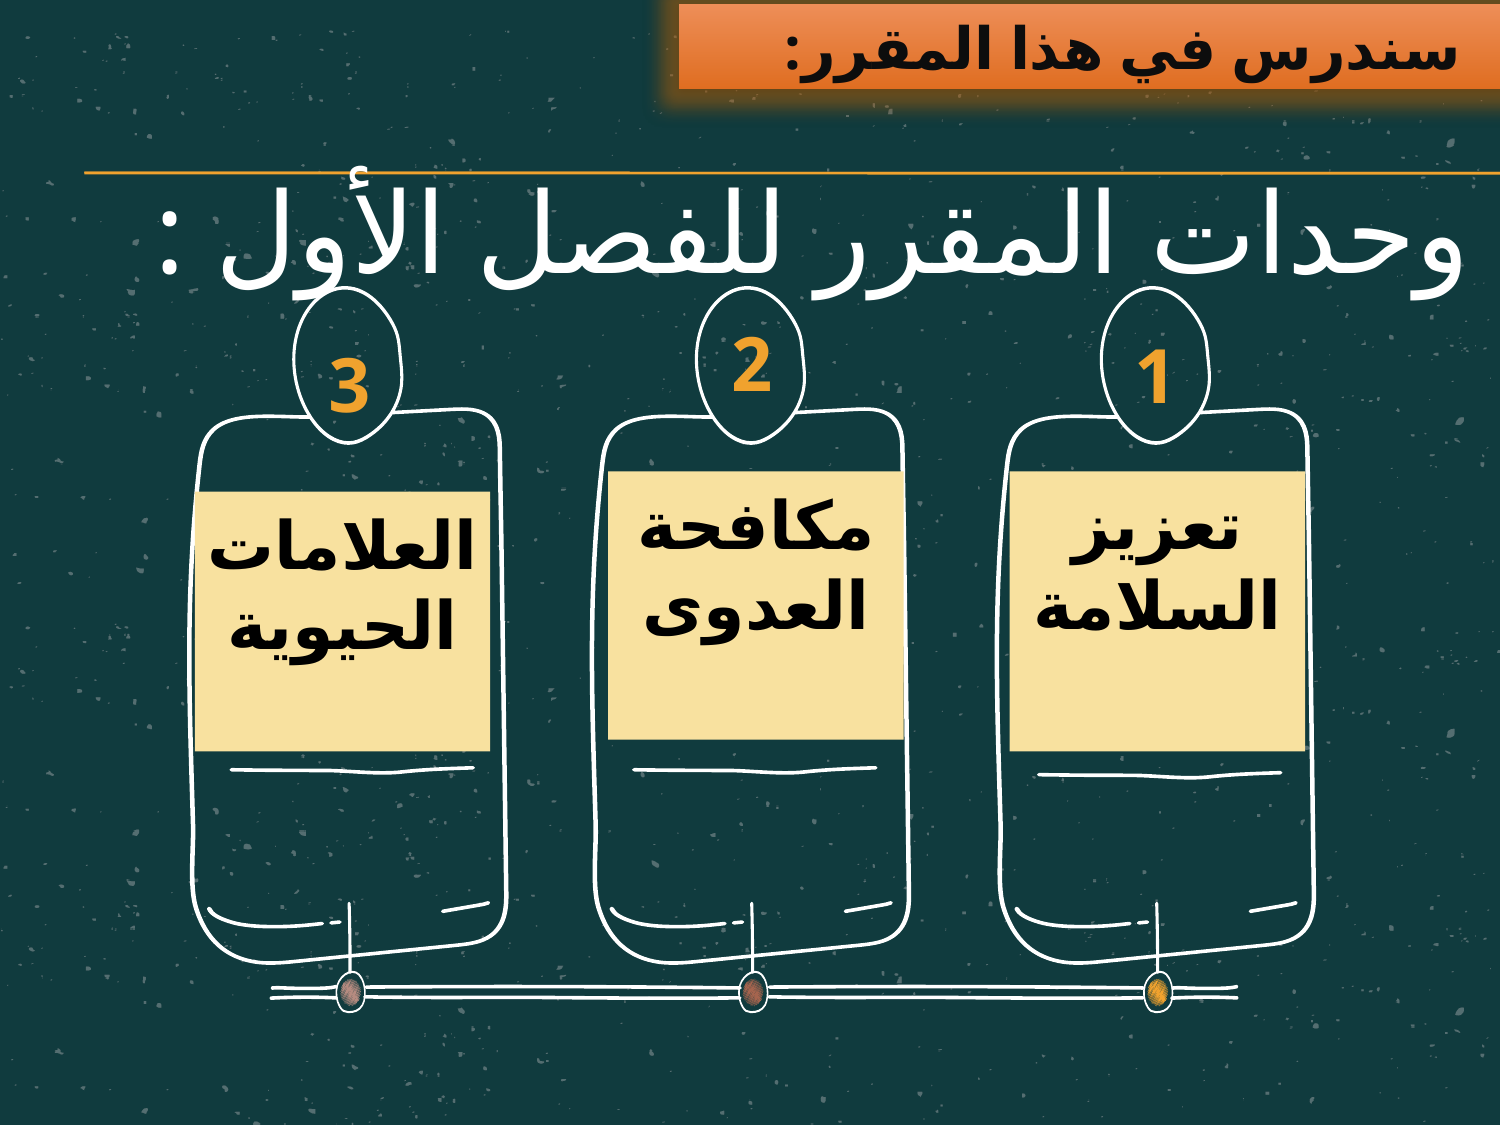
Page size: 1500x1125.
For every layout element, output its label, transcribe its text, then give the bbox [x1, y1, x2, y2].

text_box [632, 766, 877, 774]
text_box [441, 901, 490, 913]
text_box [610, 907, 726, 928]
text_box [1147, 978, 1169, 1007]
text_box [292, 327, 298, 393]
text_box [230, 766, 475, 774]
text_box [1119, 421, 1195, 445]
text_box [340, 978, 362, 1007]
text_box [767, 995, 1145, 1000]
text_box [995, 415, 1156, 965]
text_box [195, 415, 298, 491]
text_box 1 [1103, 317, 1208, 421]
text_box مكافحة العدوى [608, 471, 904, 740]
text_box [738, 970, 769, 1014]
text_box [1015, 907, 1131, 928]
text_box [351, 408, 508, 957]
text_box [713, 286, 784, 305]
title وحدات المقرر للفصل الأول : [123, 160, 1471, 277]
text_box سندرس في هذا المقرر: [679, 4, 1500, 89]
text_box [768, 985, 1145, 989]
text_box [319, 430, 378, 445]
text_box [207, 907, 324, 928]
text_box [750, 902, 754, 971]
text_box [742, 978, 764, 1007]
text_box [1155, 902, 1159, 971]
text_box [1172, 985, 1238, 990]
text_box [269, 985, 338, 1000]
text_box [1037, 771, 1282, 779]
text_box [1143, 970, 1174, 1014]
text_box [1159, 408, 1316, 957]
text_box [298, 286, 395, 326]
text_box [1110, 286, 1198, 317]
text_box [336, 970, 366, 1014]
text_box [695, 329, 700, 390]
text_box [1249, 901, 1297, 913]
text_box 3 [298, 326, 403, 430]
text_box العلامات الحيوية [194, 491, 491, 752]
text_box 2 [700, 305, 805, 409]
text_box [364, 995, 741, 1000]
text_box [187, 505, 349, 965]
picture [0, 0, 1500, 1125]
text_box [844, 901, 892, 913]
text_box تعزيز السلامة [1009, 471, 1306, 752]
text_box [590, 408, 911, 965]
text_box [1171, 996, 1238, 1000]
text_box [364, 985, 741, 989]
